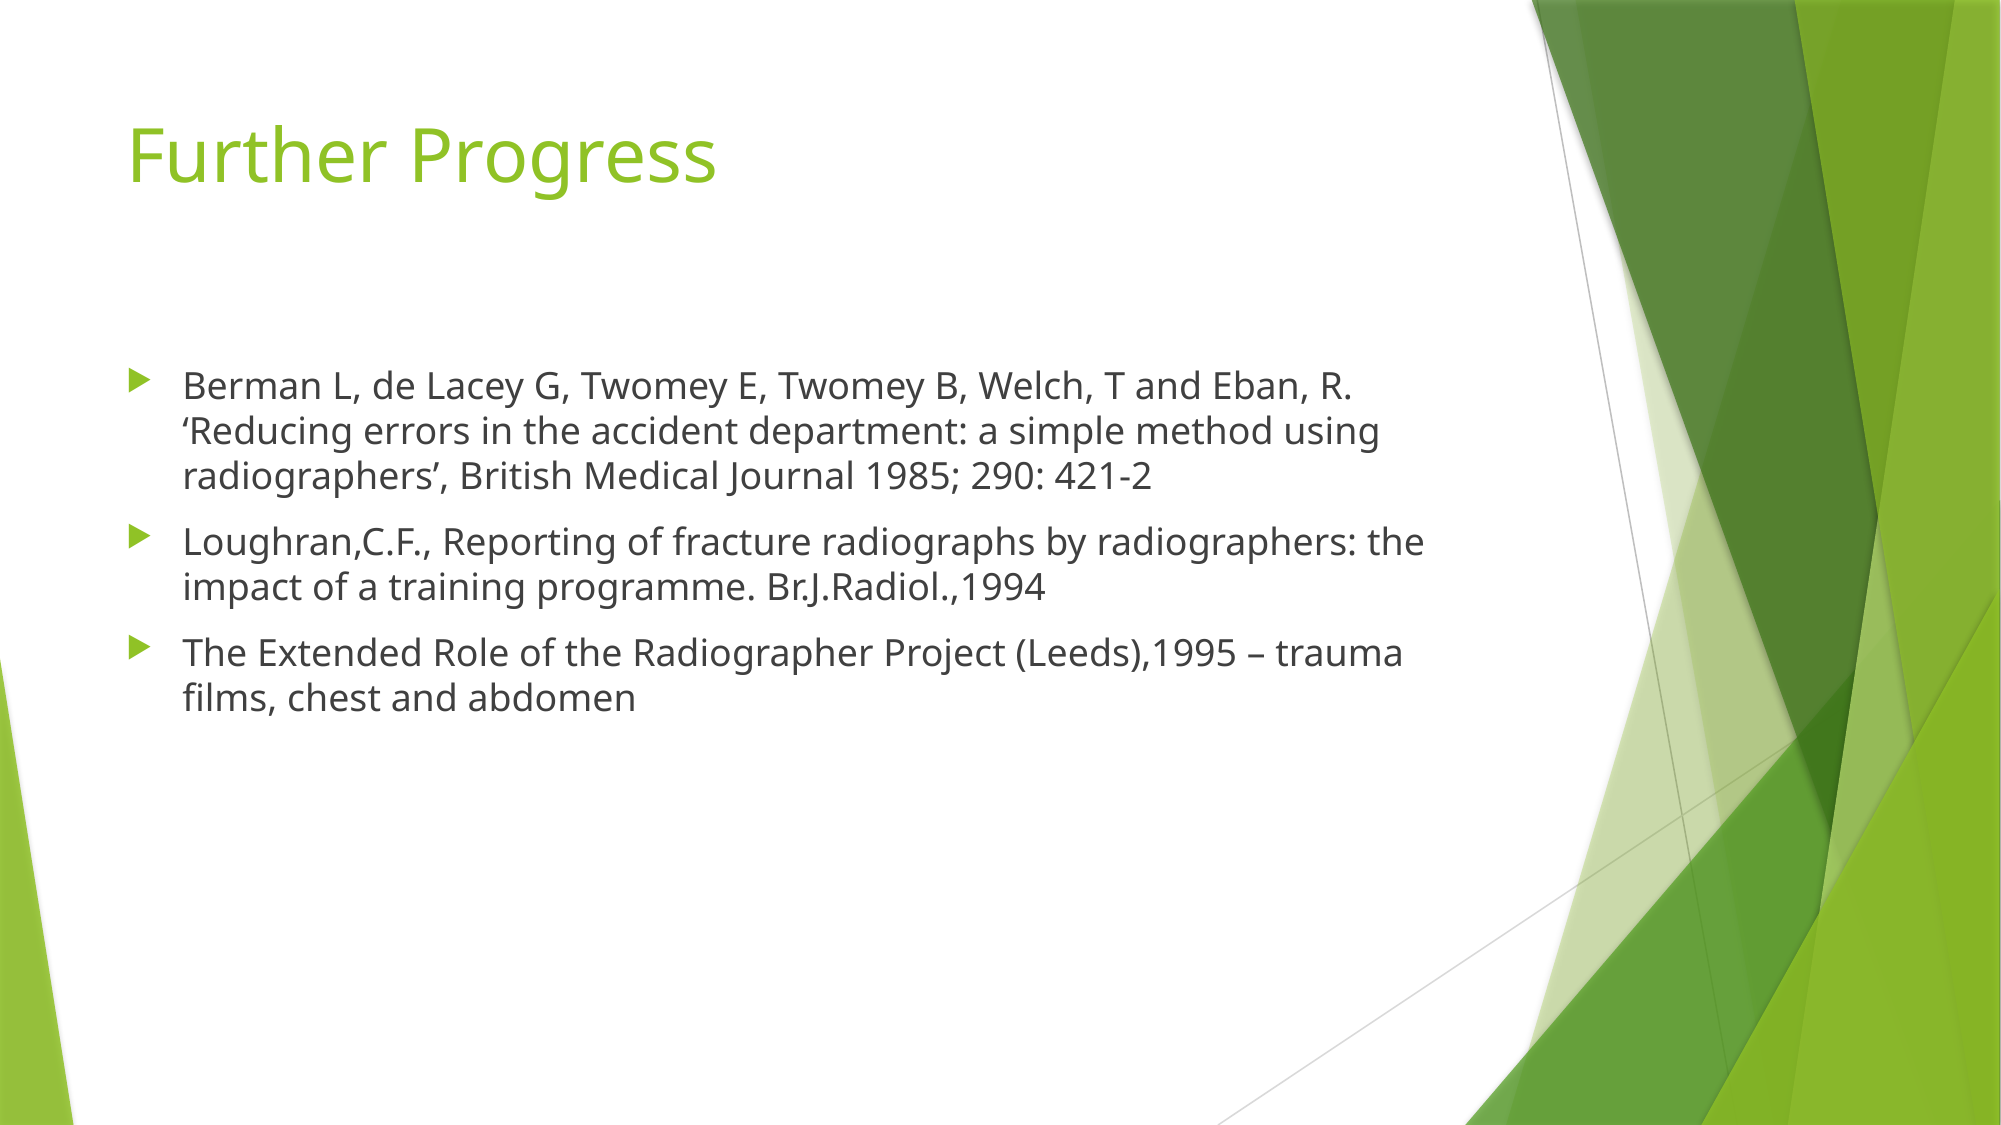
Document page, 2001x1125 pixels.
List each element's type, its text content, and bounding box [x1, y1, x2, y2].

list Berman L, de Lacey G, Twomey E, Twomey B, Welch, T and Eban, R. ‘Reducing errors in the accident department: a simple method using radiographers’, British Medical Journal 1985; 290: 421-2 Loughran,C.F., Reporting of fracture radiographs by radiographers: the impact of a training programme. Br.J.Radiol.,1994 The Extended Role of the Radiographer Project (Leeds),1995 – trauma films, chest and abdomen [111, 354, 1522, 992]
title Further Progress [111, 99, 1522, 317]
